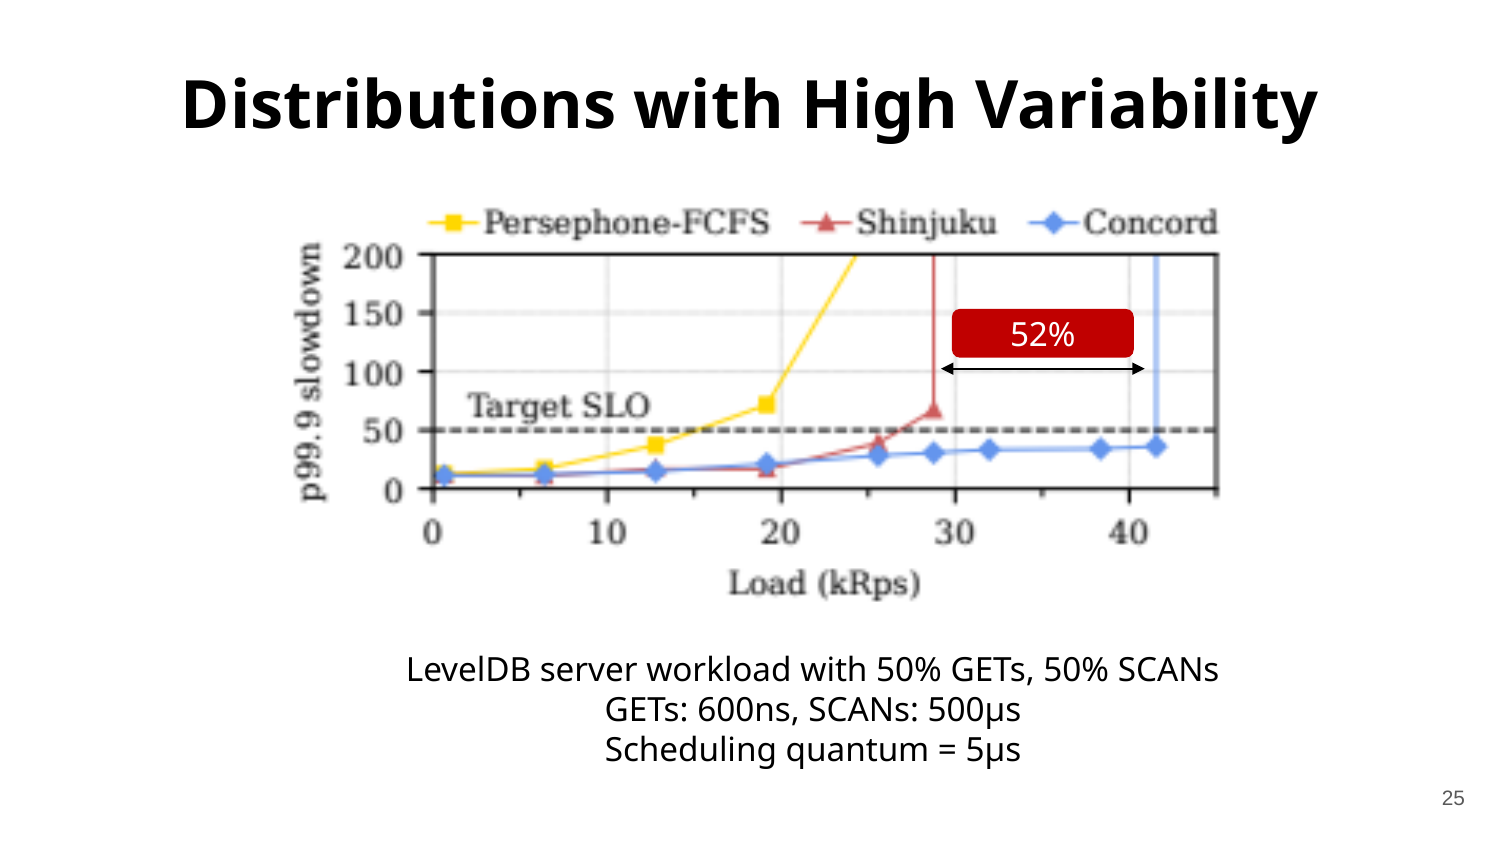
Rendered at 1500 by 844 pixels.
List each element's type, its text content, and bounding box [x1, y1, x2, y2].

slide_number 25 [1389, 764, 1480, 830]
picture [291, 200, 1224, 603]
title Distributions with High Variability [0, 47, 1500, 142]
text_box LevelDB server workload with 50% GETs, 50% SCANs GETs: 600ns, SCANs: 500µs Scheduling quantum = 5µs [390, 640, 1236, 776]
